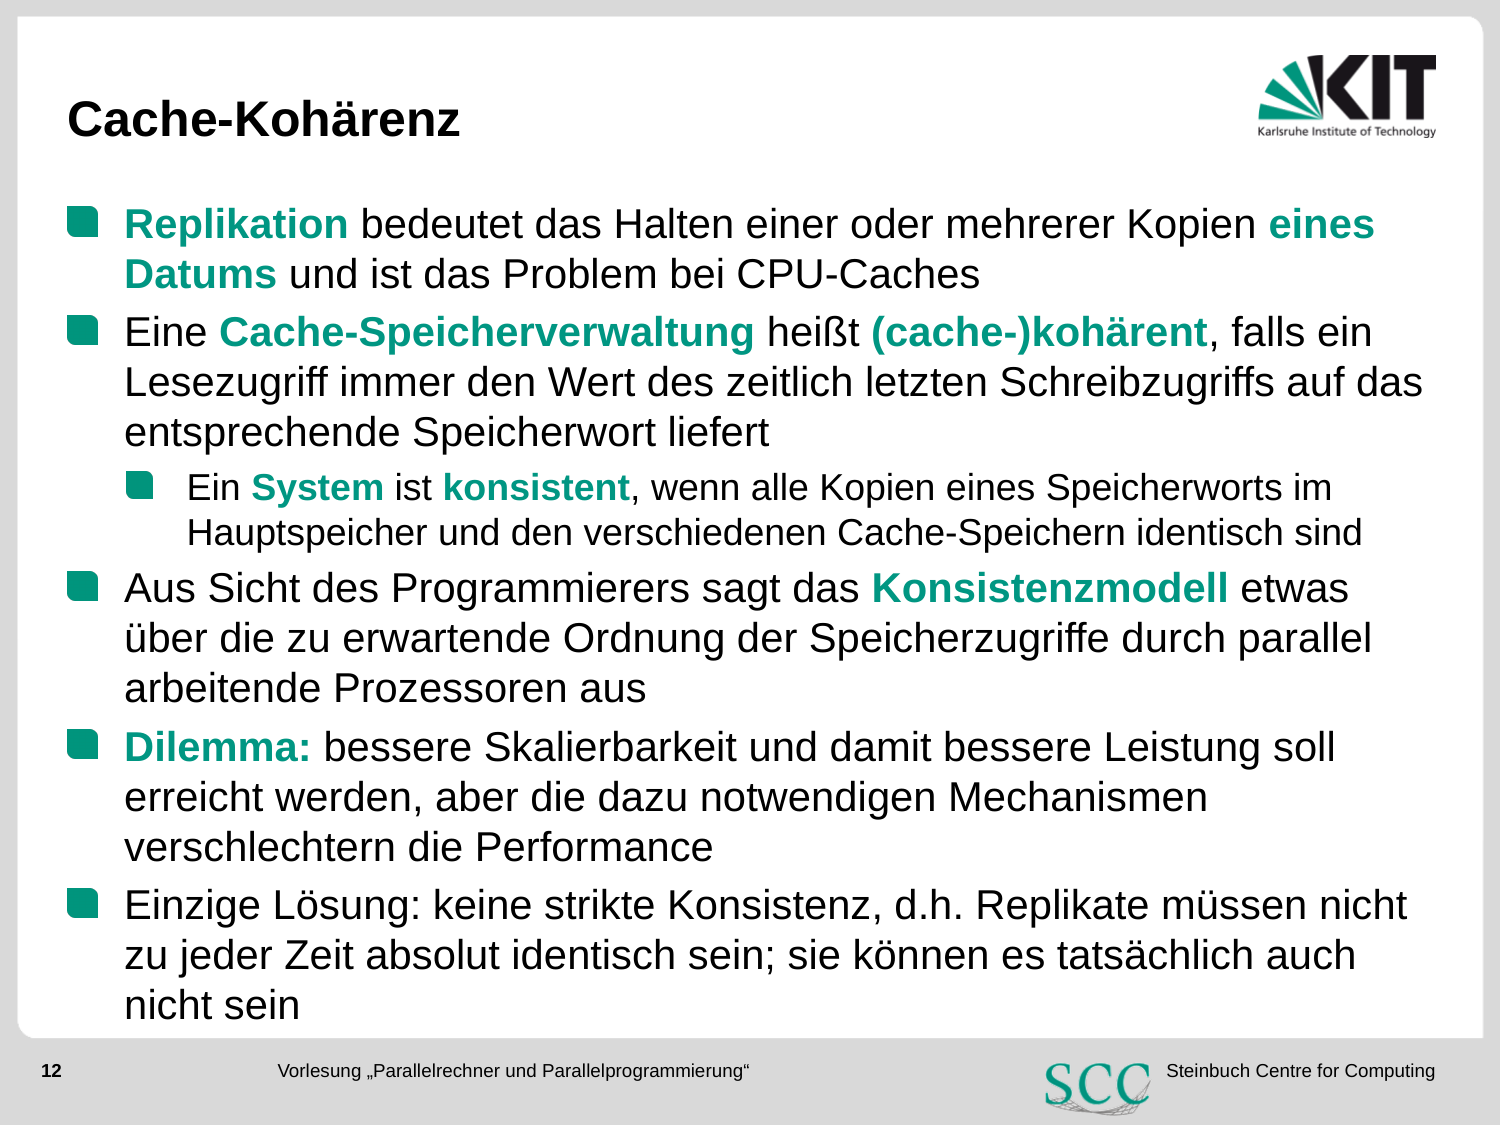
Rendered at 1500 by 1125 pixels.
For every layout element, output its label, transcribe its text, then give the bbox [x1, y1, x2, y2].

title Cache-Kohärenz [67, 54, 1199, 148]
footer Vorlesung „Parallelrechner und Parallelprogrammierung“ [277, 1058, 963, 1118]
list Replikation bedeutet das Halten einer oder mehrerer Kopien eines Datums und ist das Problem bei CPU-Caches Eine Cache-Speicherverwaltung heißt (cache-)kohärent, falls ein Lesezugriff immer den Wert des zeitlich letzten Schreibzugriffs auf das entsprechende Speicherwort liefert Ein System ist konsistent, wenn alle Kopien eines Speicherworts im Hauptspeicher und den verschiedenen Cache-Speichern identisch sind Aus Sicht des Programmierers sagt das Konsistenzmodell etwas über die zu erwartende Ordnung der Speicherzugriffe durch parallel arbeitende Prozessoren aus Dilemma: bessere Skalierbarkeit und damit bessere Leistung soll erreicht werden, aber die dazu notwendigen Mechanismen verschlechtern die Performance Einzige Lösung: keine strikte Konsistenz, d.h. Replikate müssen nicht zu jeder Zeit absolut identisch sein; sie können es tatsächlich auch nicht sein [67, 196, 1436, 1000]
picture [0, 0, 1500, 1125]
